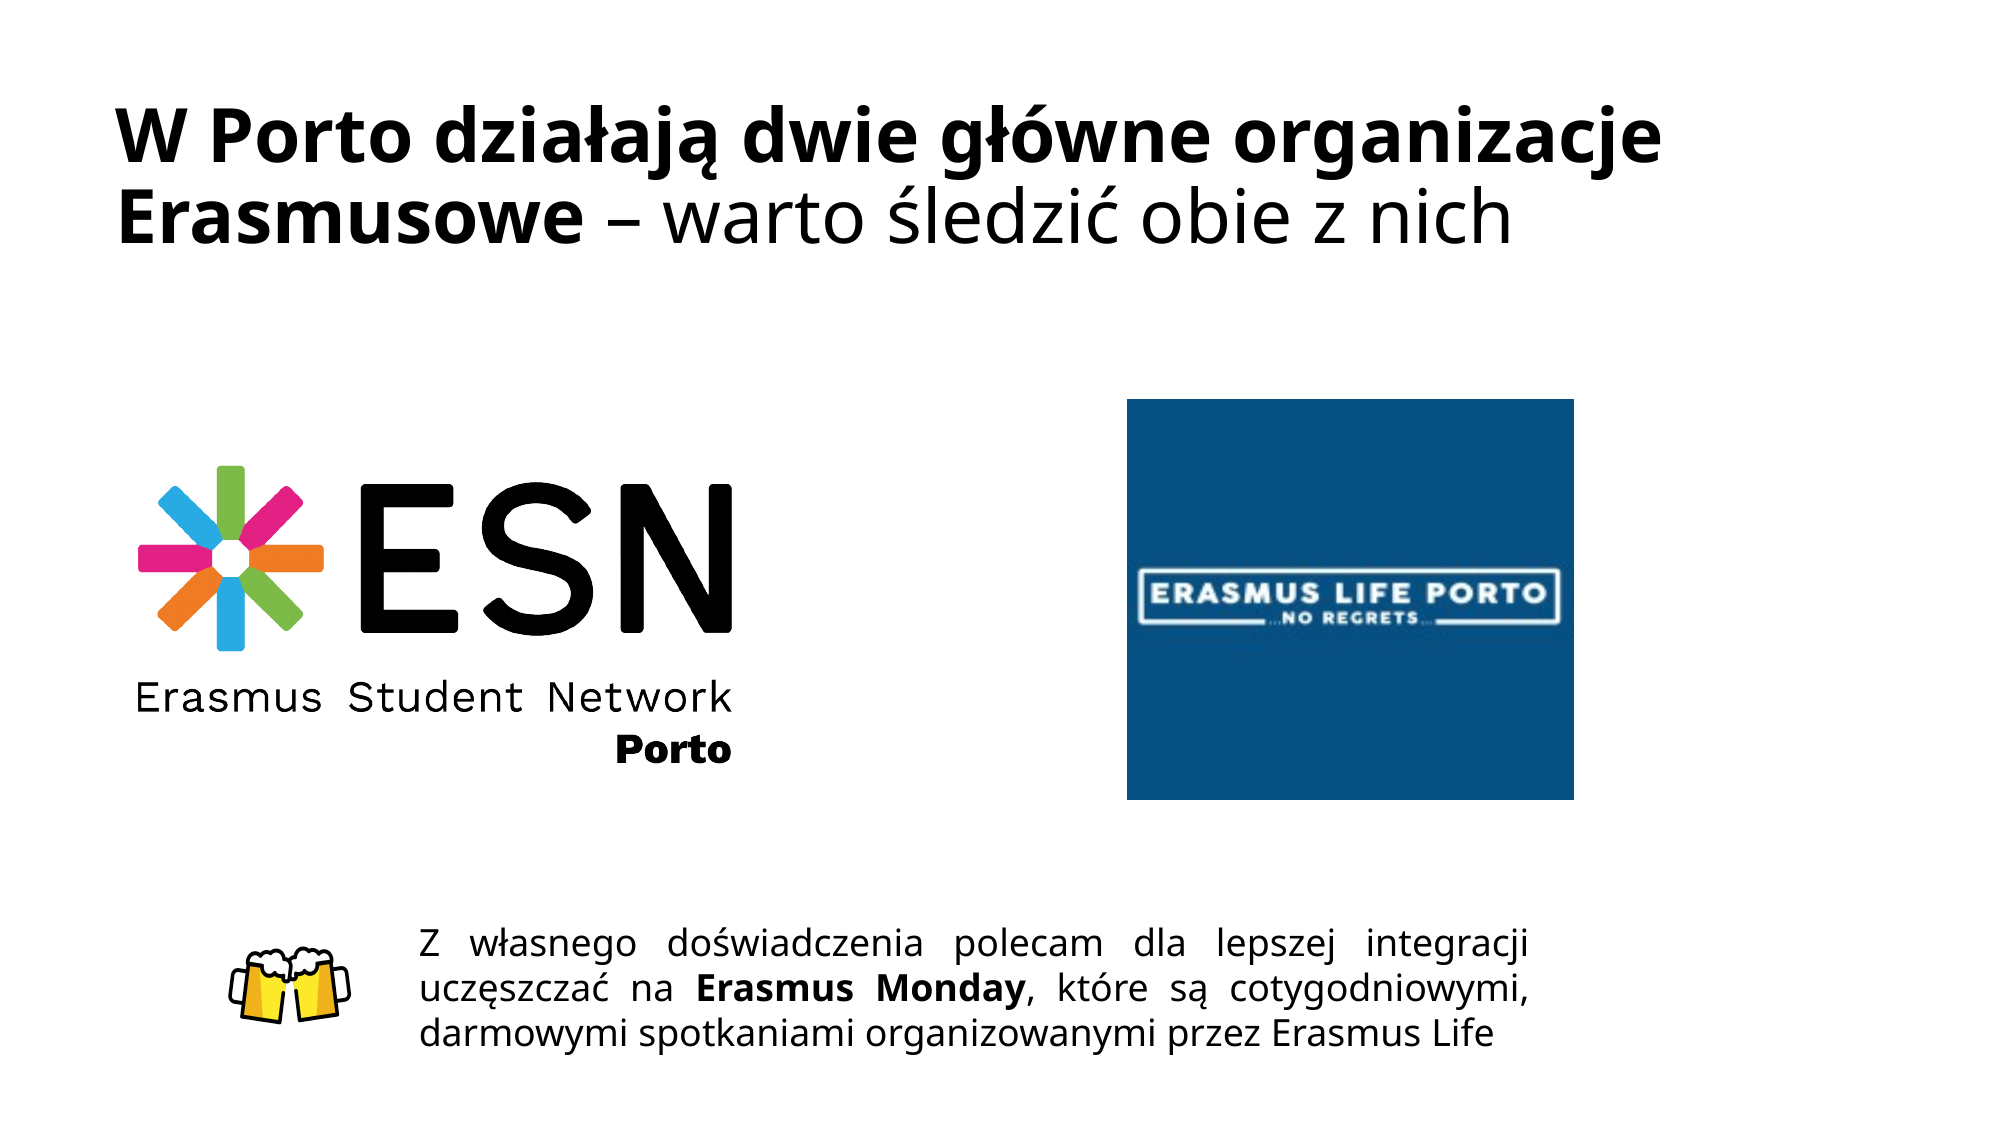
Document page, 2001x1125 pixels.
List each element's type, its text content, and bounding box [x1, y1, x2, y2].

text_box Z własnego doświadczenia polecam dla lepszej integracji uczęszczać na Erasmus Monday, które są cotygodniowymi, darmowymi spotkaniami organizowanymi przez Erasmus Life [403, 911, 1546, 1062]
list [100, 428, 768, 800]
picture [223, 911, 356, 1059]
picture [1127, 399, 1574, 800]
title W Porto działają dwie główne organizacje Erasmusowe – warto śledzić obie z nich [100, 90, 1849, 276]
